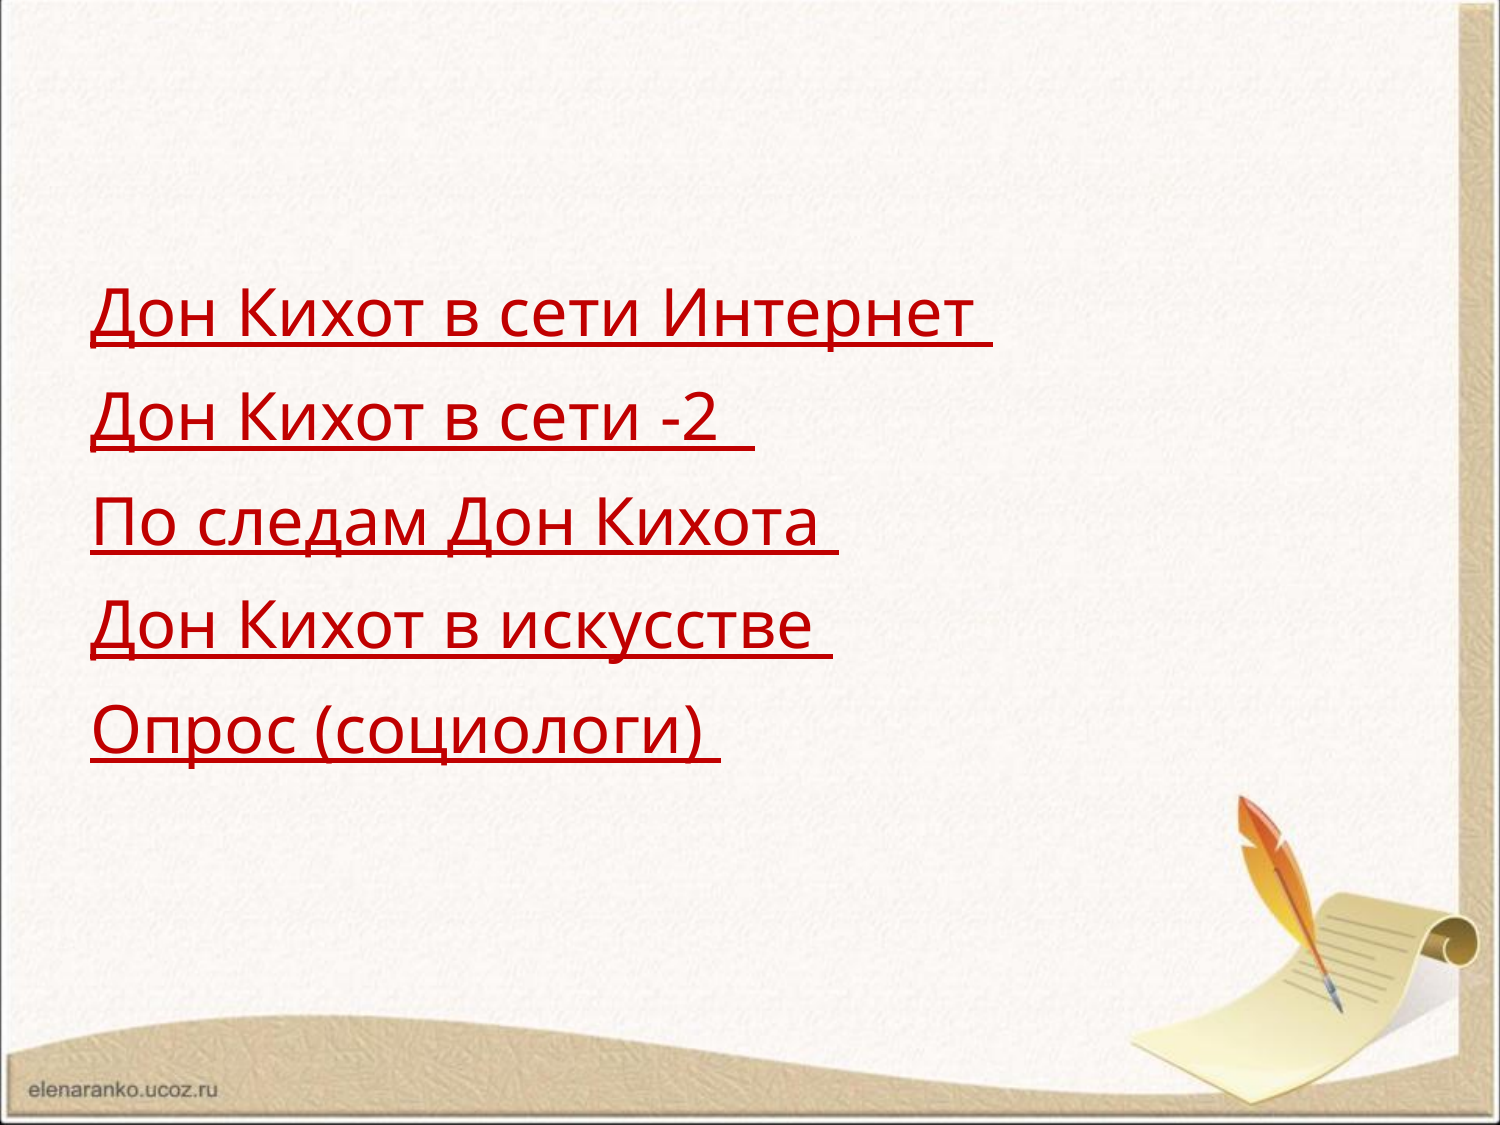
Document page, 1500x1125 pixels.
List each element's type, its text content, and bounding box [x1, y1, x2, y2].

list Дон Кихот в сети Интернет Дон Кихот в сети -2 По следам Дон Кихота Дон Кихот в искусстве Опрос (социологи) [75, 262, 1425, 1005]
picture [0, 0, 1500, 1125]
